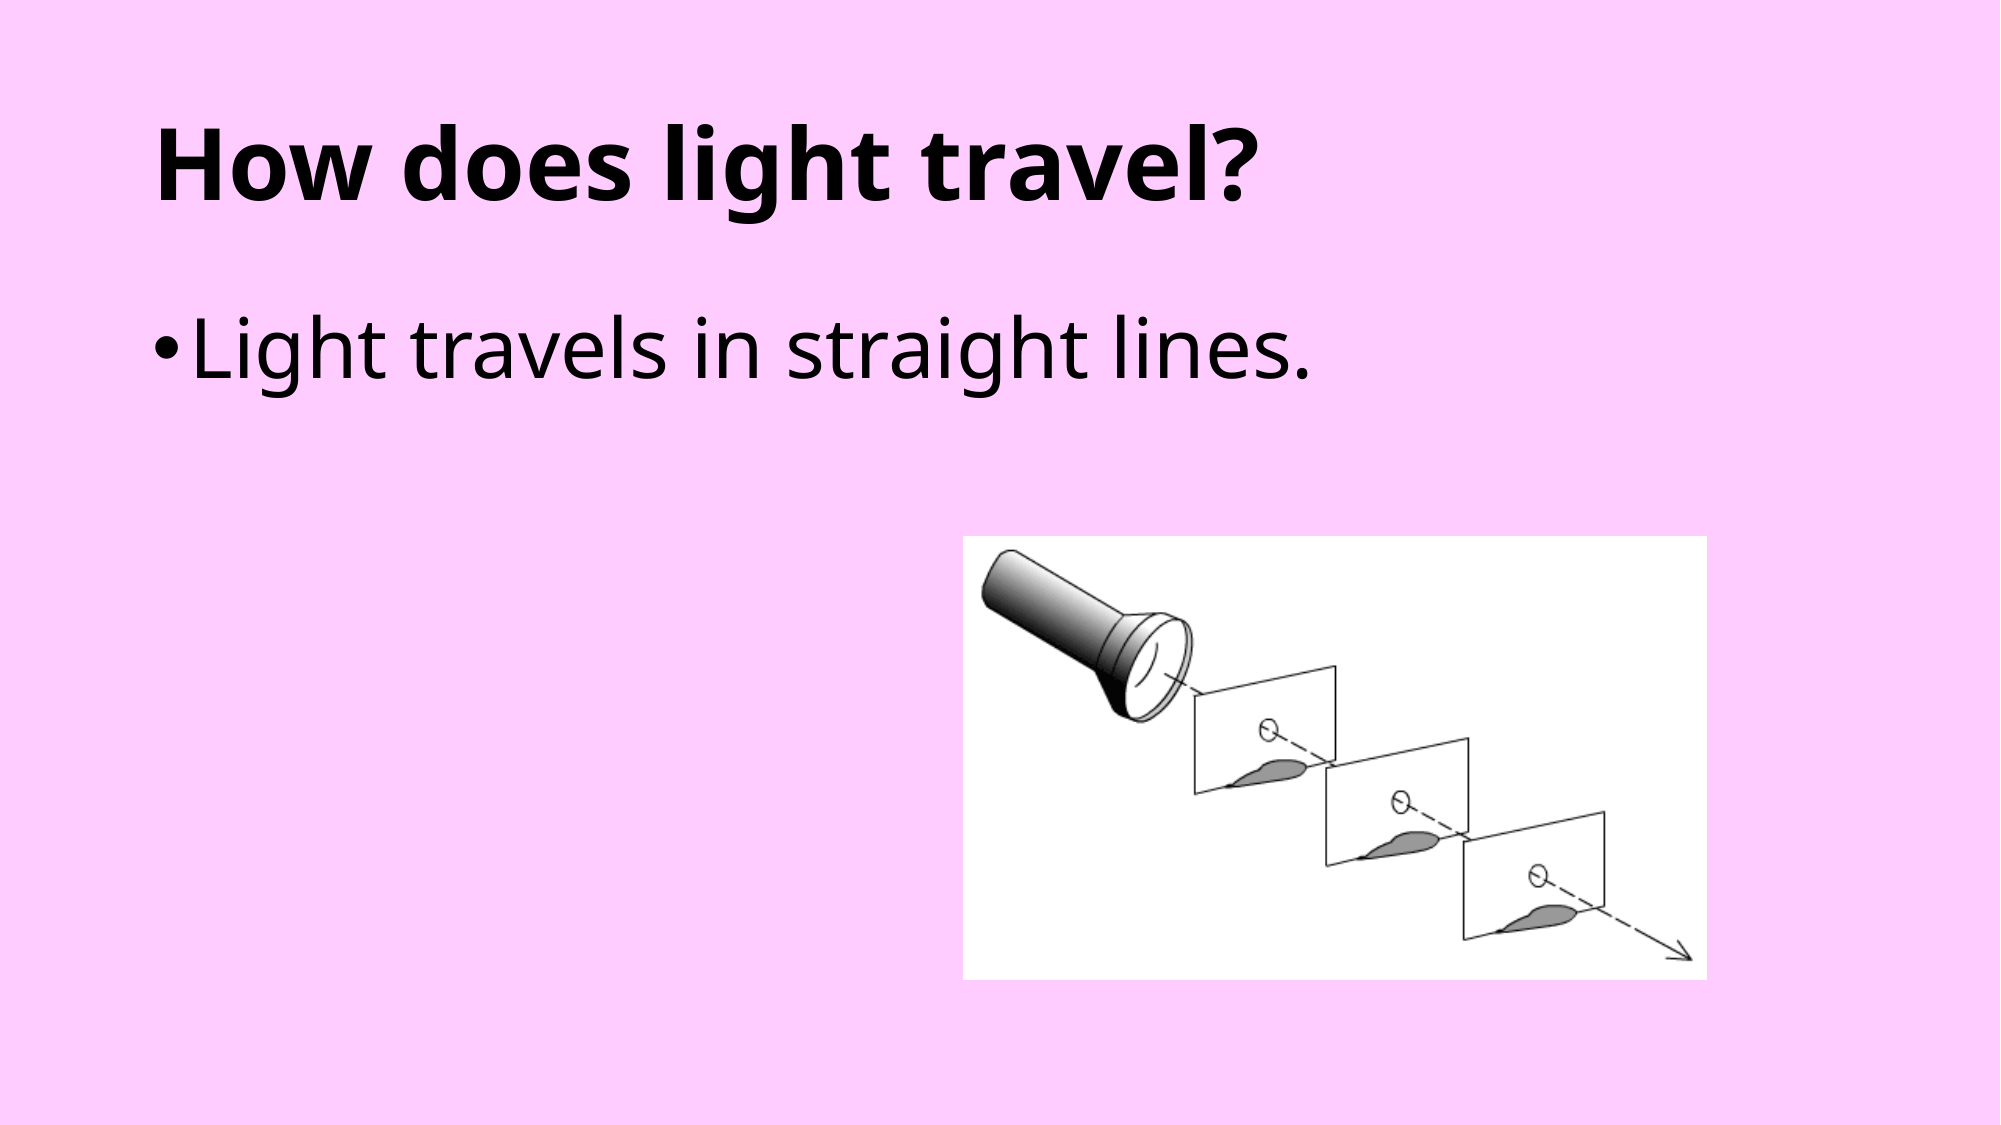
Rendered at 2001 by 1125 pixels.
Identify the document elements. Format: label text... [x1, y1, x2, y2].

picture [962, 536, 1707, 980]
title How does light travel? [137, 59, 1863, 278]
list Light travels in straight lines. [137, 299, 1863, 1014]
